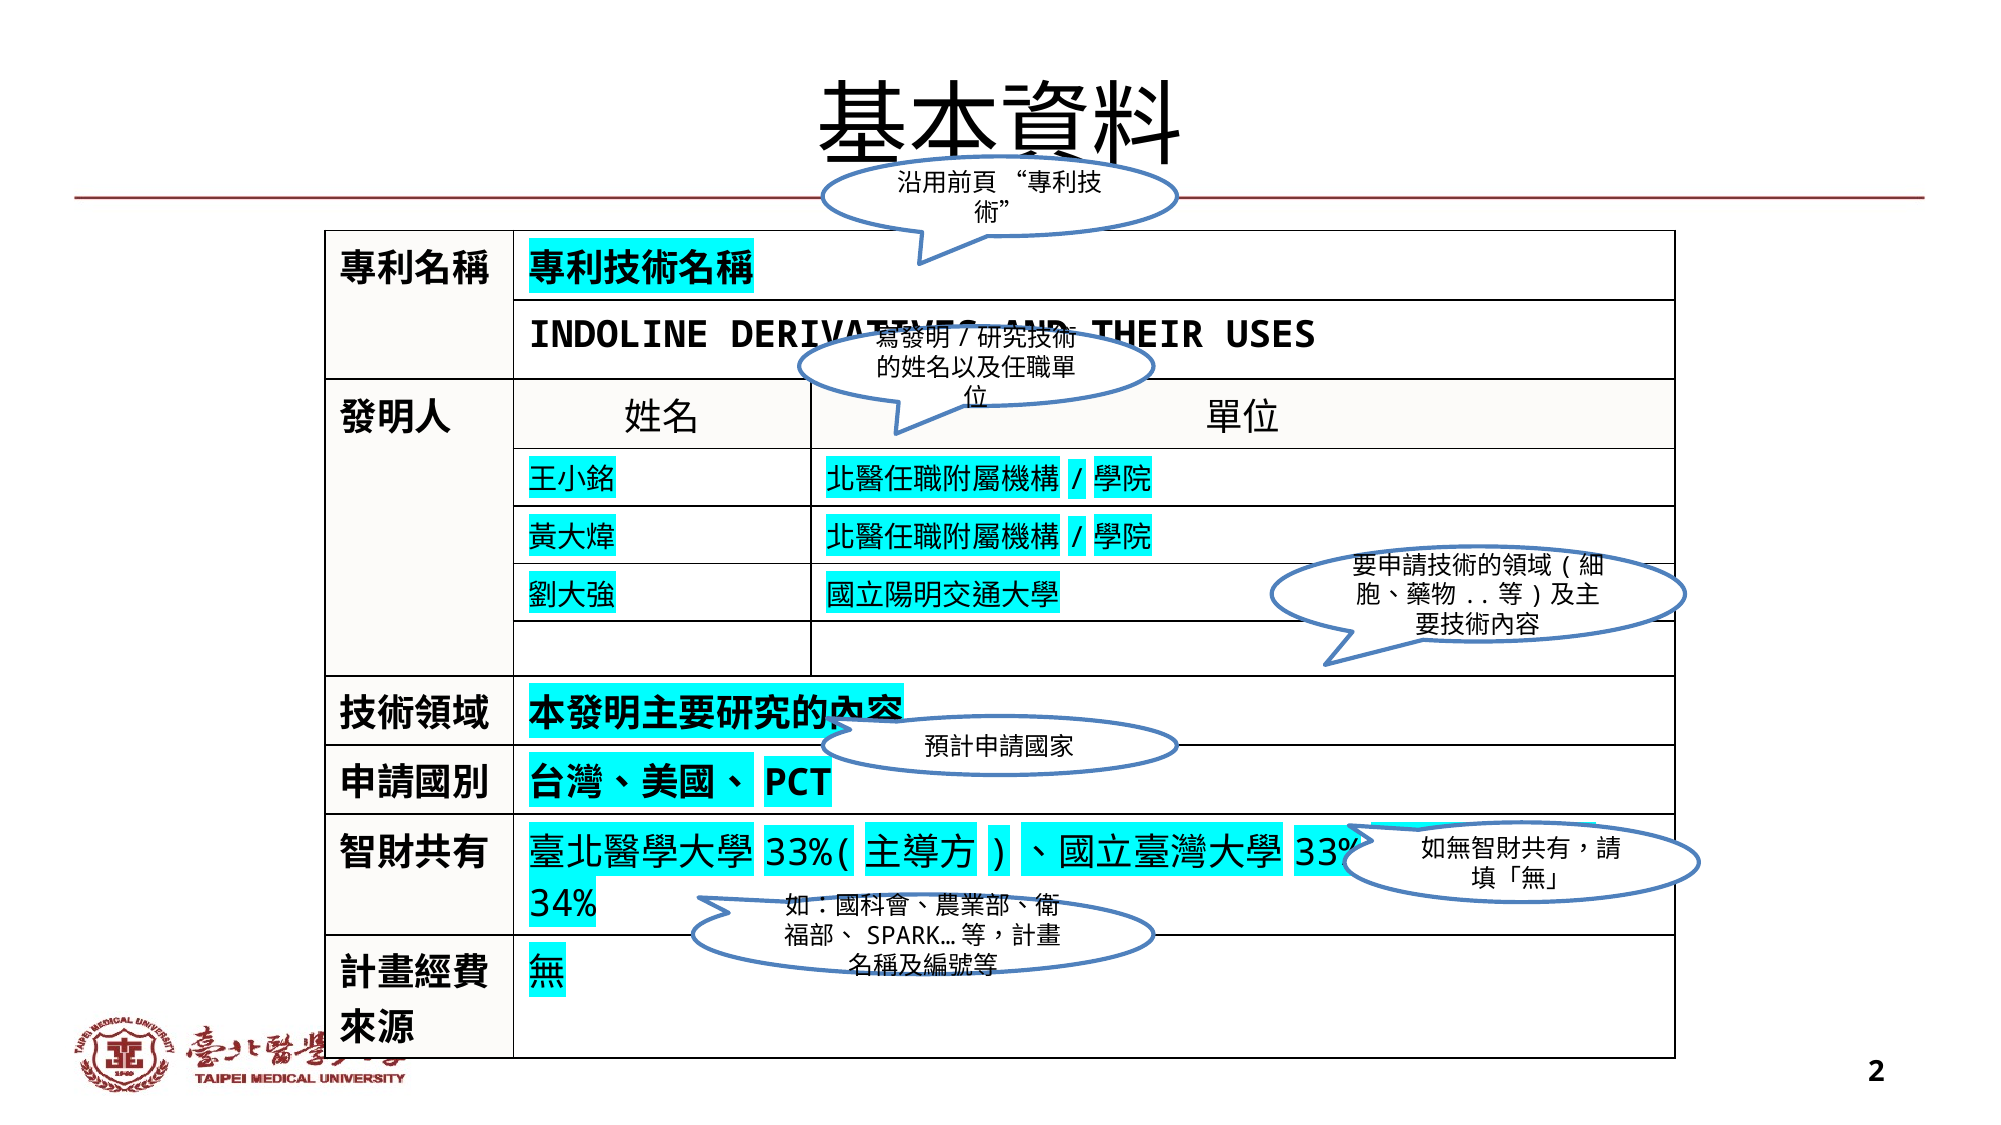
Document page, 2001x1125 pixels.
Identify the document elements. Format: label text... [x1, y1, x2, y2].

table_cell 臺北醫學大學33%(主導方)、國立臺灣大學33%、中央研究院34% [514, 815, 1674, 934]
table_cell 無 [514, 936, 1674, 1057]
table_cell 本發明主要研究的內容 [514, 677, 1674, 744]
table_cell [812, 622, 1674, 675]
table_cell Indoline derivatives and their uses [514, 301, 1674, 378]
text_box 沿用前頁 “專利技術” [820, 154, 1180, 266]
table_cell 國立陽明交通大學 [812, 564, 1307, 620]
table_cell 北醫任職附屬機構/學院 [812, 507, 1674, 563]
text_box 要申請技術的領域(細胞、藥物..等)及主要技術內容 [1269, 544, 1688, 667]
text_box 預計申請國家 [820, 713, 1180, 778]
table_cell 單位 [812, 380, 1674, 448]
slide_number 2 [1433, 1042, 1900, 1103]
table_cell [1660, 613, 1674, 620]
table_cell 姓名 [514, 380, 810, 448]
text_box 寫發明/研究技術的姓名以及任職單位 [797, 324, 1156, 436]
table_cell 劉大強 [514, 564, 810, 620]
table_cell 申請國別 [326, 746, 513, 813]
table_cell 計畫經費來源 [326, 936, 513, 1057]
table_cell 北醫任職附屬機構/學院 [812, 449, 1674, 505]
table_cell 國立陽明交通大學 [1650, 564, 1674, 575]
table_cell 技術領域 [326, 677, 513, 744]
title 基本資料 [324, 45, 1675, 197]
table_header 專利名稱 [326, 231, 513, 378]
table_header 專利技術名稱 [514, 231, 1674, 299]
table_cell 台灣、美國、PCT [514, 746, 1674, 813]
table_cell 黃大煒 [514, 507, 810, 563]
table_cell [514, 622, 810, 675]
table_cell 王小銘 [514, 449, 810, 505]
text_box 如：國科會、農業部、衛福部、SPARK…等，計畫名稱及編號等 [690, 892, 1156, 977]
table_cell 發明人 [326, 380, 513, 675]
picture [0, 1, 2000, 1124]
table_cell 智財共有 [326, 815, 513, 934]
text_box 如無智財共有，請填「無」 [1342, 820, 1701, 905]
